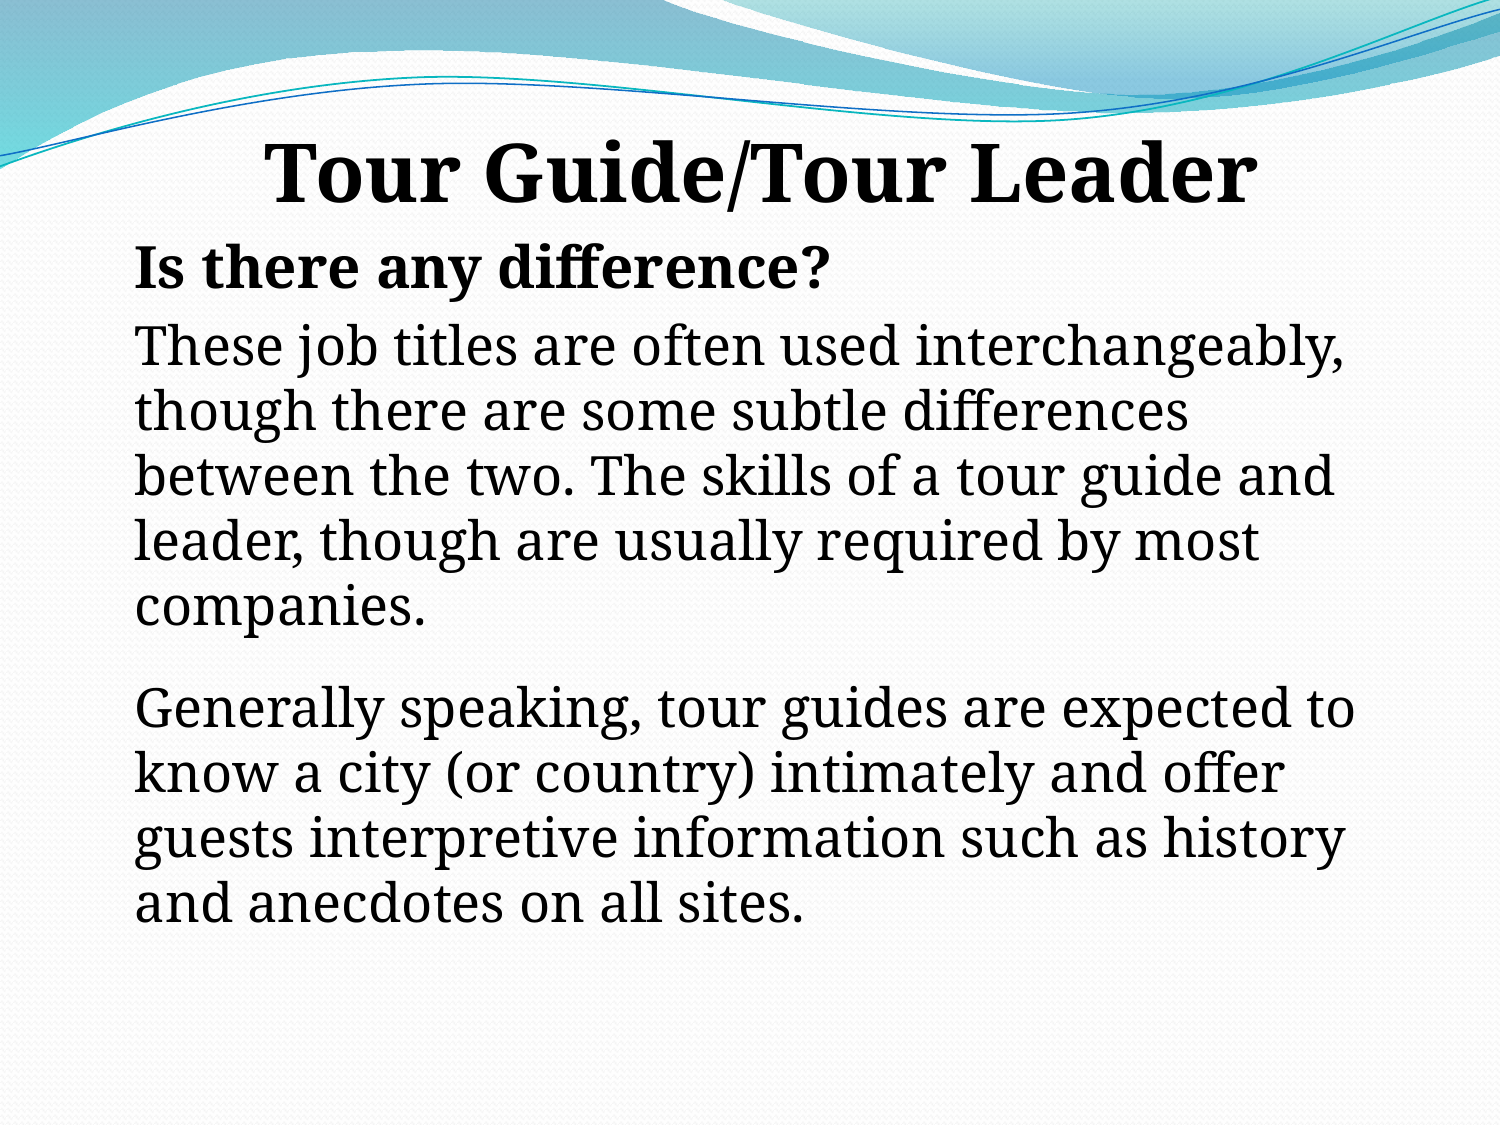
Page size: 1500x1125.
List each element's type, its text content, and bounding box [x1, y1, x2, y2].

list Tour Guide/Tour Leader Is there any difference? These job titles are often used interchangeably, though there are some subtle differences between the two. The skills of a tour guide and leader, though are usually required by most companies. Generally speaking, tour guides are expected to know a city (or country) intimately and offer guests interpretive information such as history and anecdotes on all sites. [75, 113, 1425, 1038]
